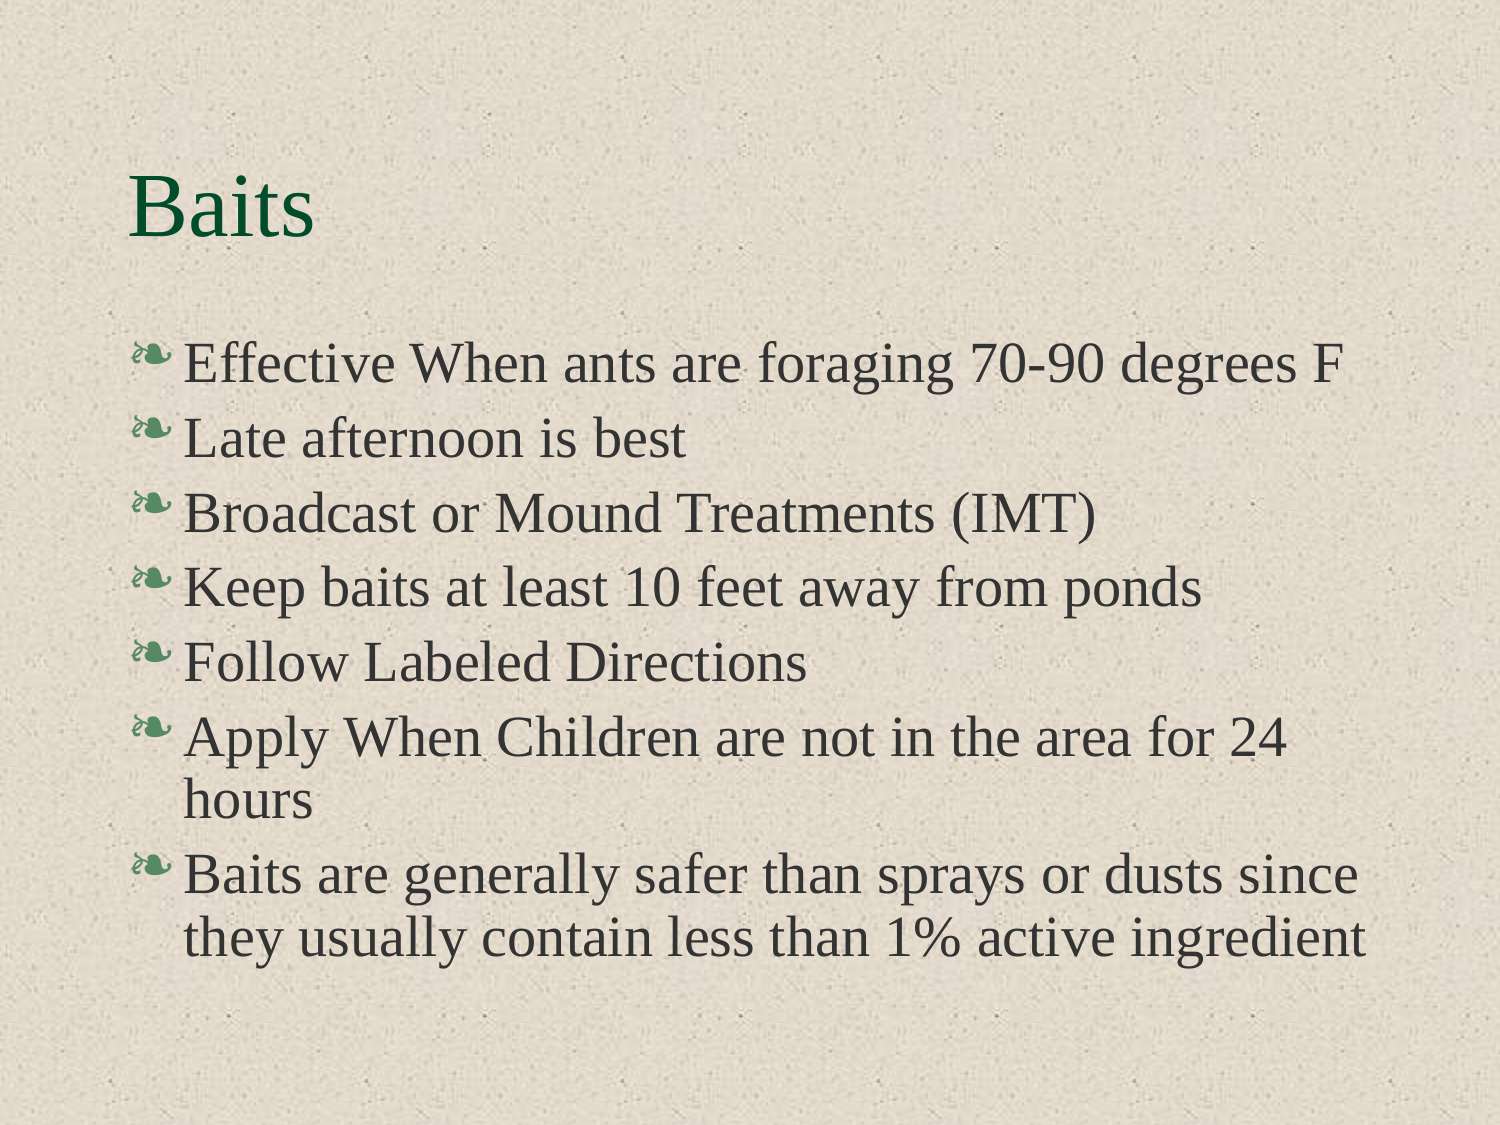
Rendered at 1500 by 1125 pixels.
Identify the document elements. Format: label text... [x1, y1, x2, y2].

list Effective When ants are foraging 70-90 degrees F Late afternoon is best Broadcast or Mound Treatments (IMT) Keep baits at least 10 feet away from ponds Follow Labeled Directions Apply When Children are not in the area for 24 hours Baits are generally safer than sprays or dusts since they usually contain less than 1% active ingredient [112, 324, 1388, 1000]
title Baits [112, 75, 1388, 263]
picture [0, 0, 1500, 1125]
